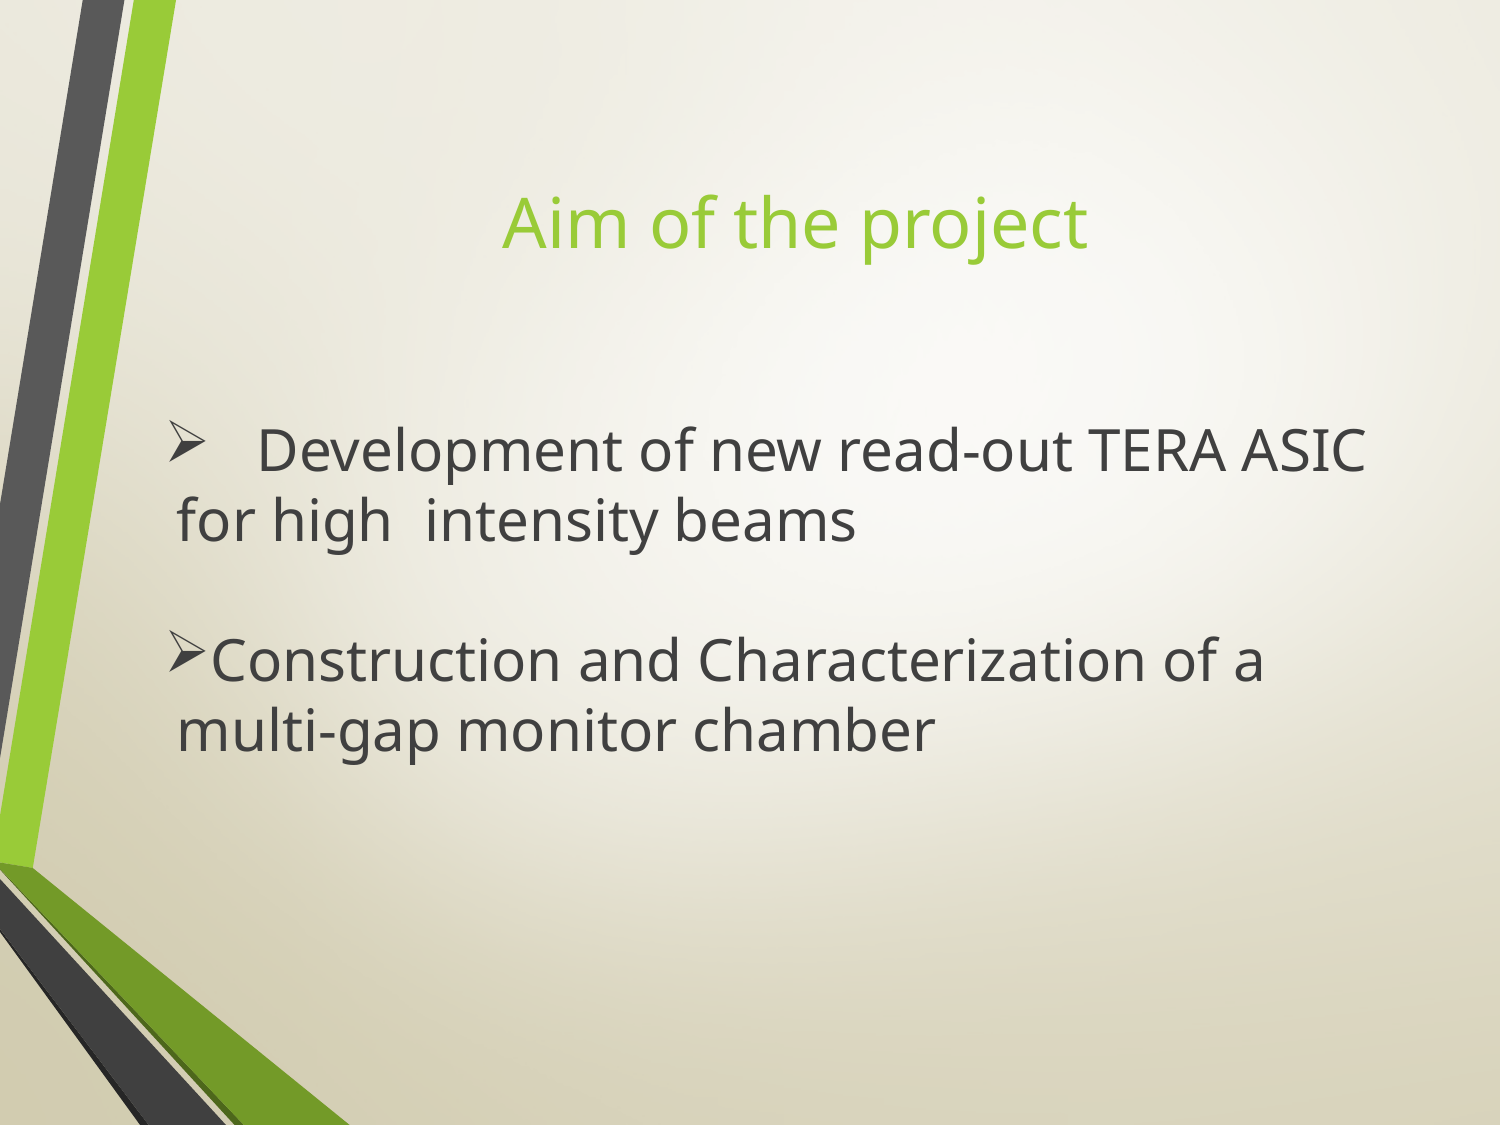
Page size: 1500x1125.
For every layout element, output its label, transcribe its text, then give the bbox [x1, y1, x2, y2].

text_box Development of new read-out TERA ASIC for high intensity beams Construction and Characterization of a multi-gap monitor chamber [105, 335, 1399, 771]
title Aim of the project [149, 170, 1442, 271]
